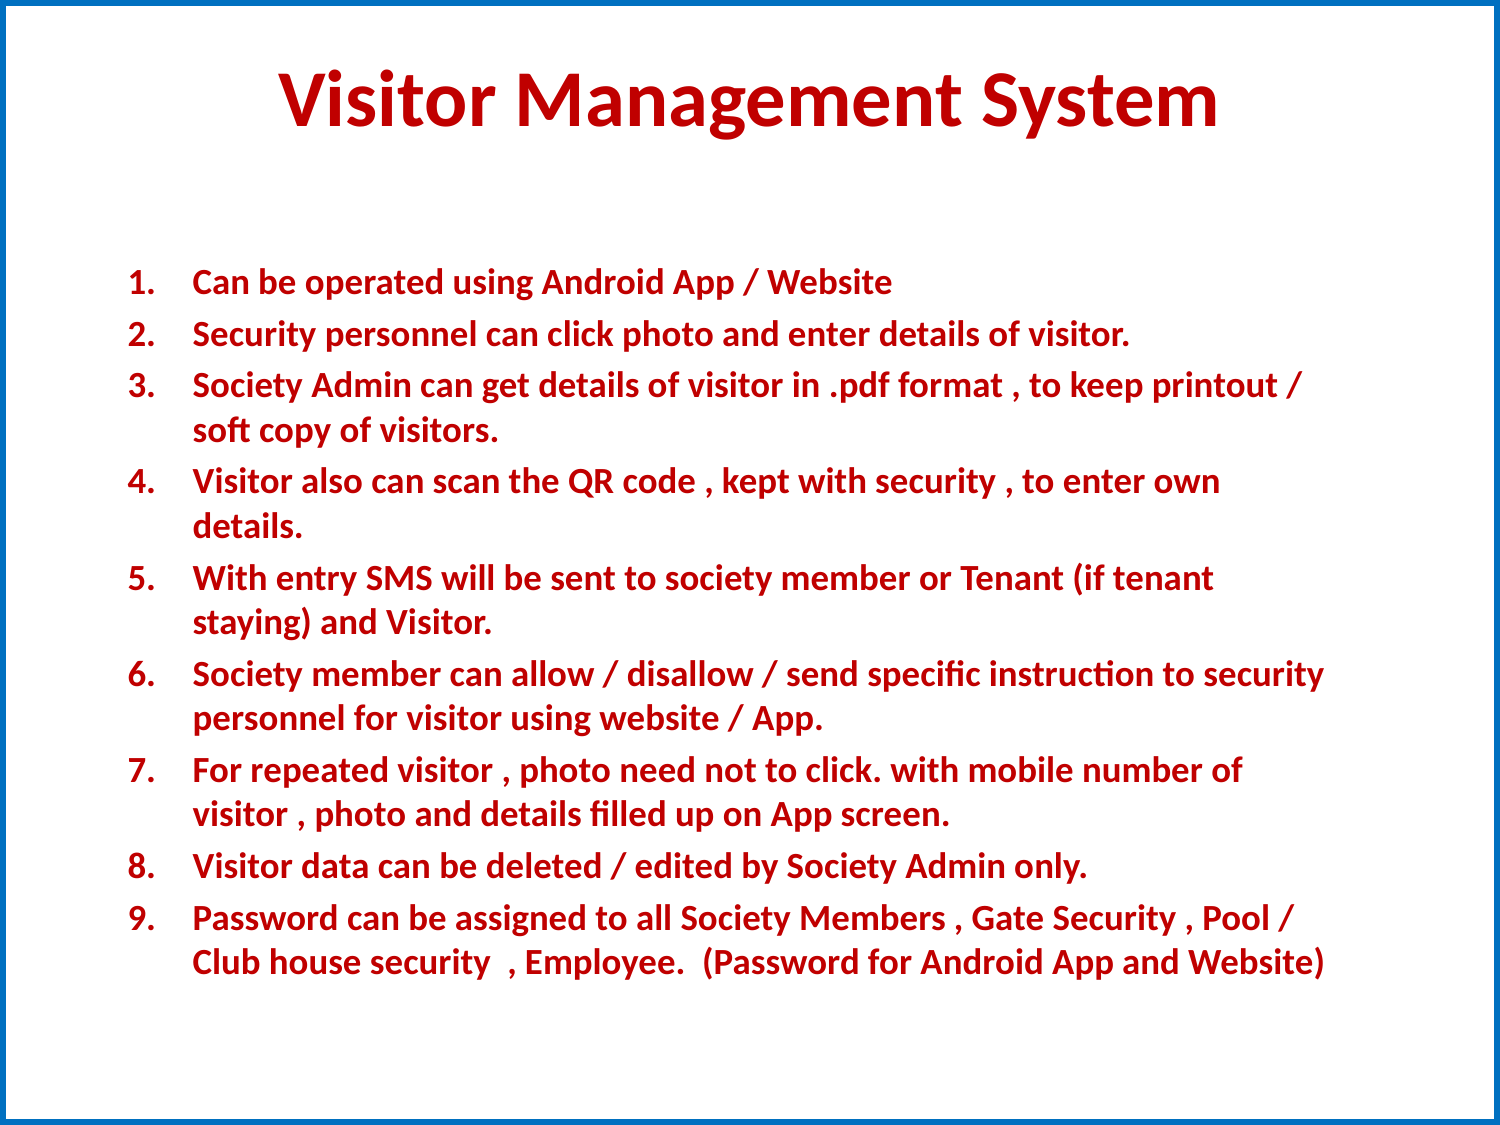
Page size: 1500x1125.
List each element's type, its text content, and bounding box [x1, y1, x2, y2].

title Visitor Management System [112, 37, 1388, 150]
text_box [0, 0, 1500, 1125]
